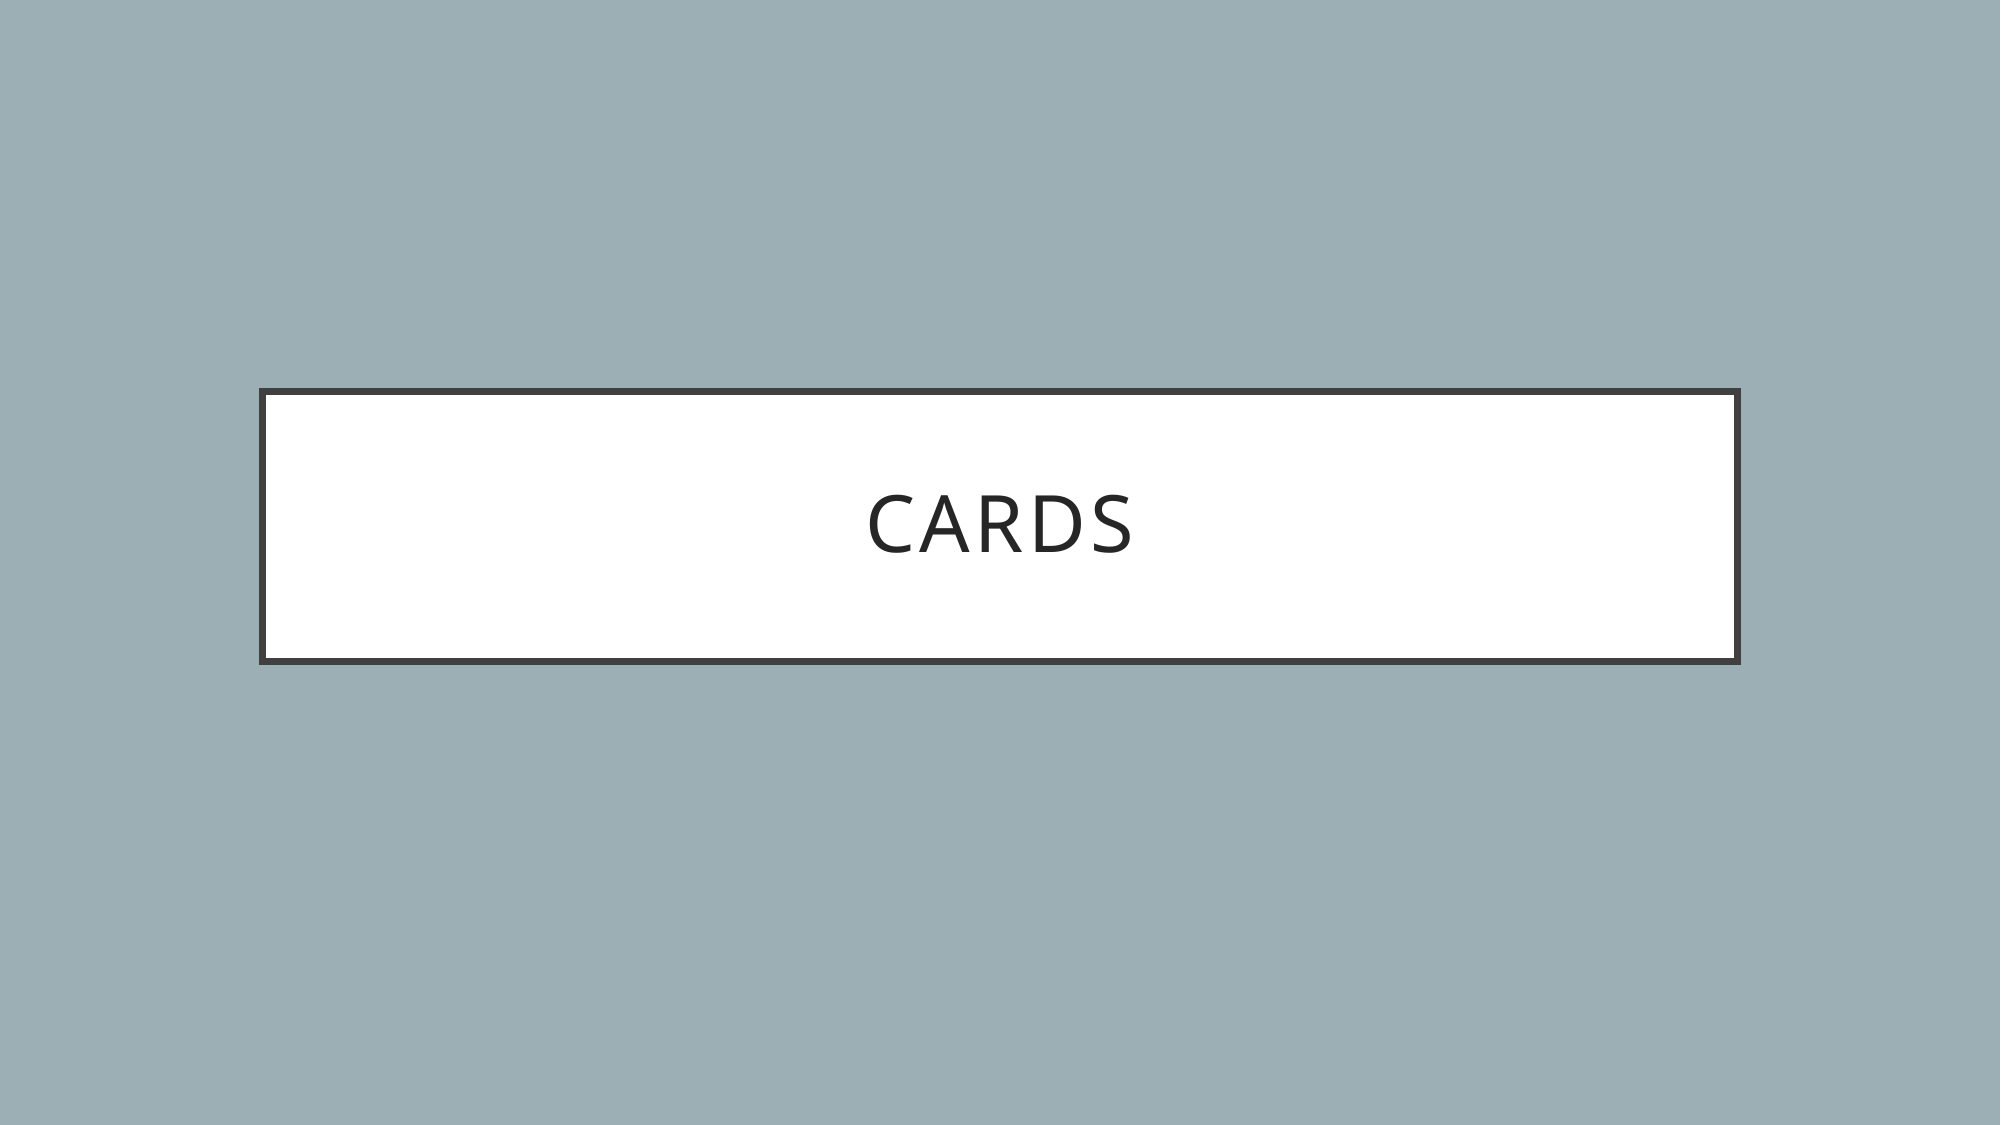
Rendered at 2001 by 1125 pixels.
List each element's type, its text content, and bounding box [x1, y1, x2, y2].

title Cards [259, 388, 1741, 665]
